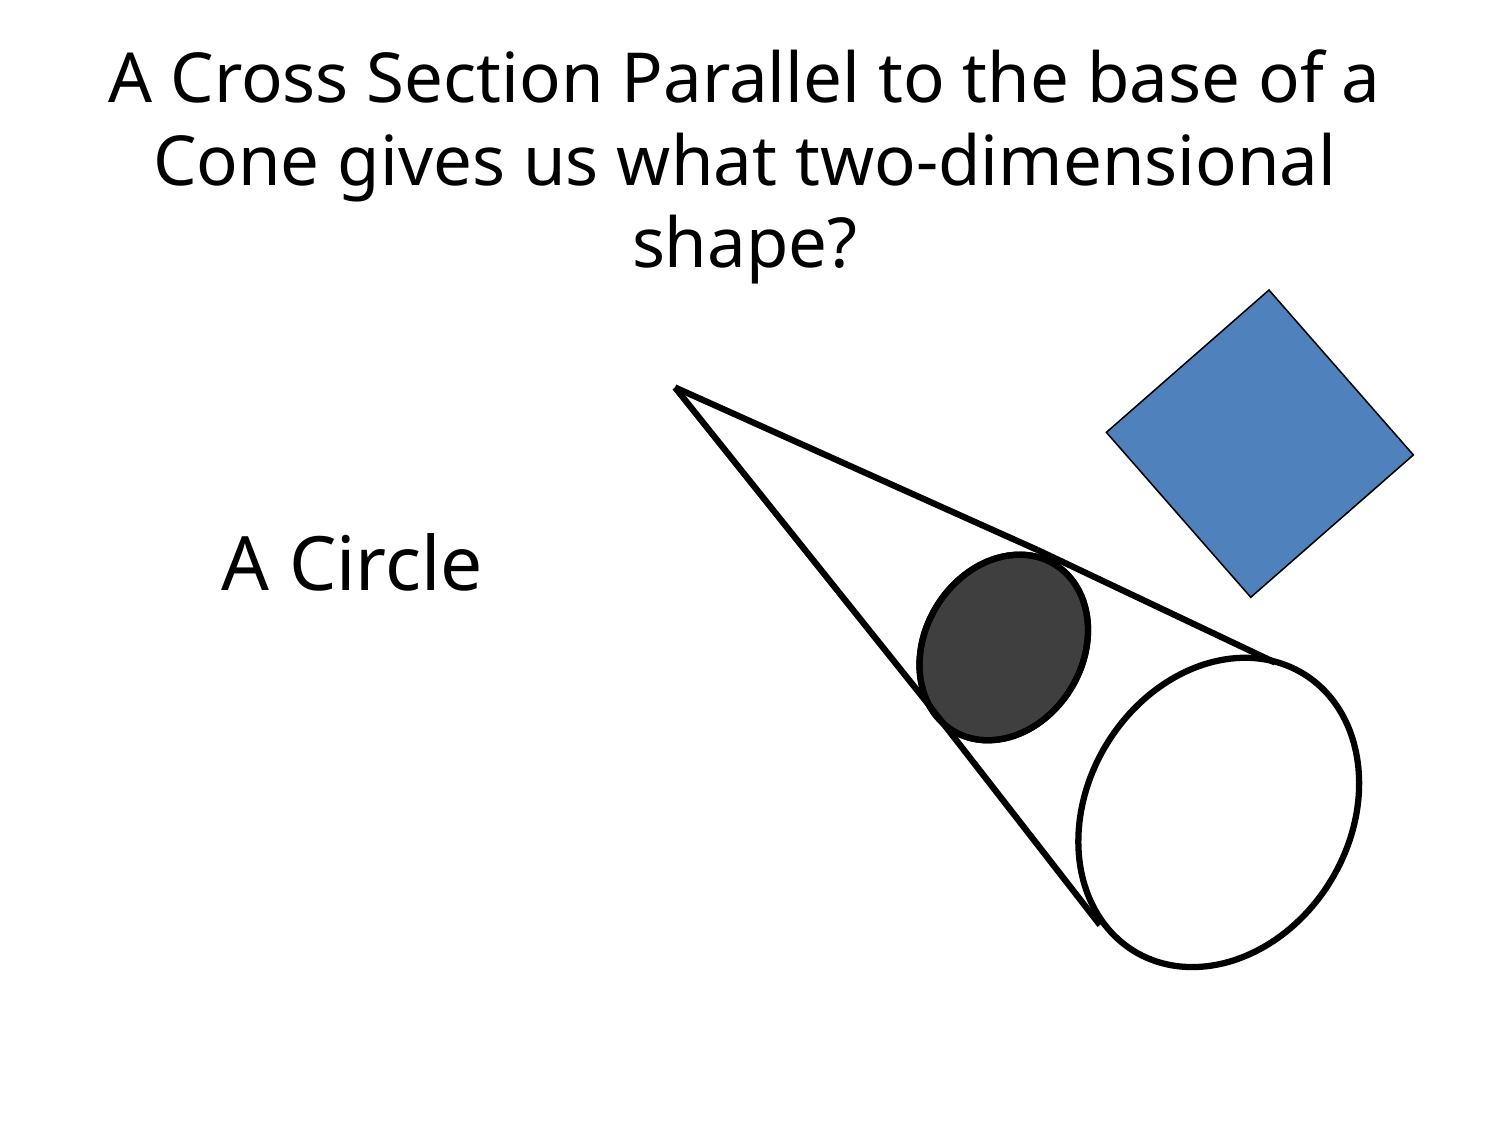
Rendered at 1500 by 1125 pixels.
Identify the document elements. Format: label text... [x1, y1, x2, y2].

text_box [1106, 290, 1414, 598]
text_box [1078, 657, 1360, 968]
text_box A Circle [206, 508, 498, 614]
text_box [919, 554, 1089, 741]
title A Cross Section Parallel to the base of a Cone gives us what two-dimensional shape? [75, 25, 1416, 291]
